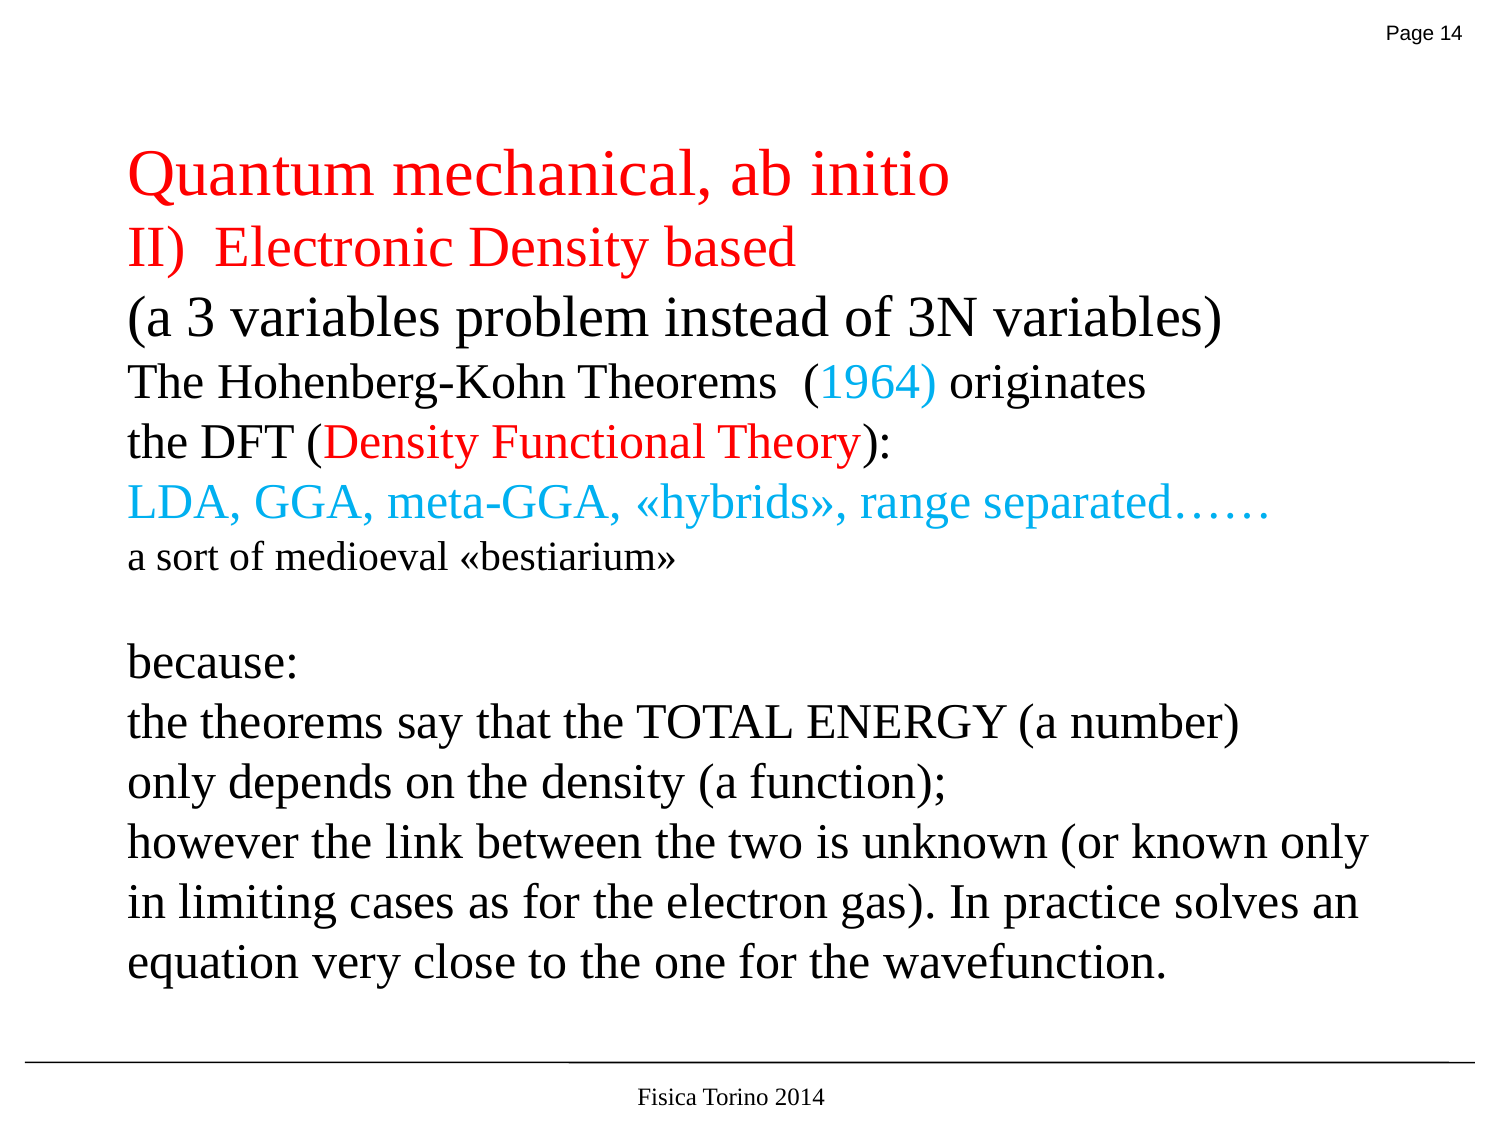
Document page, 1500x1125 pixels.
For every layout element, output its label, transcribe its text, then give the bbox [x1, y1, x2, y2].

title Quantum mechanical, ab initio II) Electronic Density based (a 3 variables problem instead of 3N variables) The Hohenberg-Kohn Theorems (1964) originates the DFT (Density Functional Theory): LDA, GGA, meta-GGA, «hybrids», range separated…… a sort of medioeval «bestiarium» because: the theorems say that the TOTAL ENERGY (a number) only depends on the density (a function); however the link between the two is unknown (or known only in limiting cases as for the electron gas). In practice solves an equation very close to the one for the wavefunction. [112, 54, 1388, 1053]
